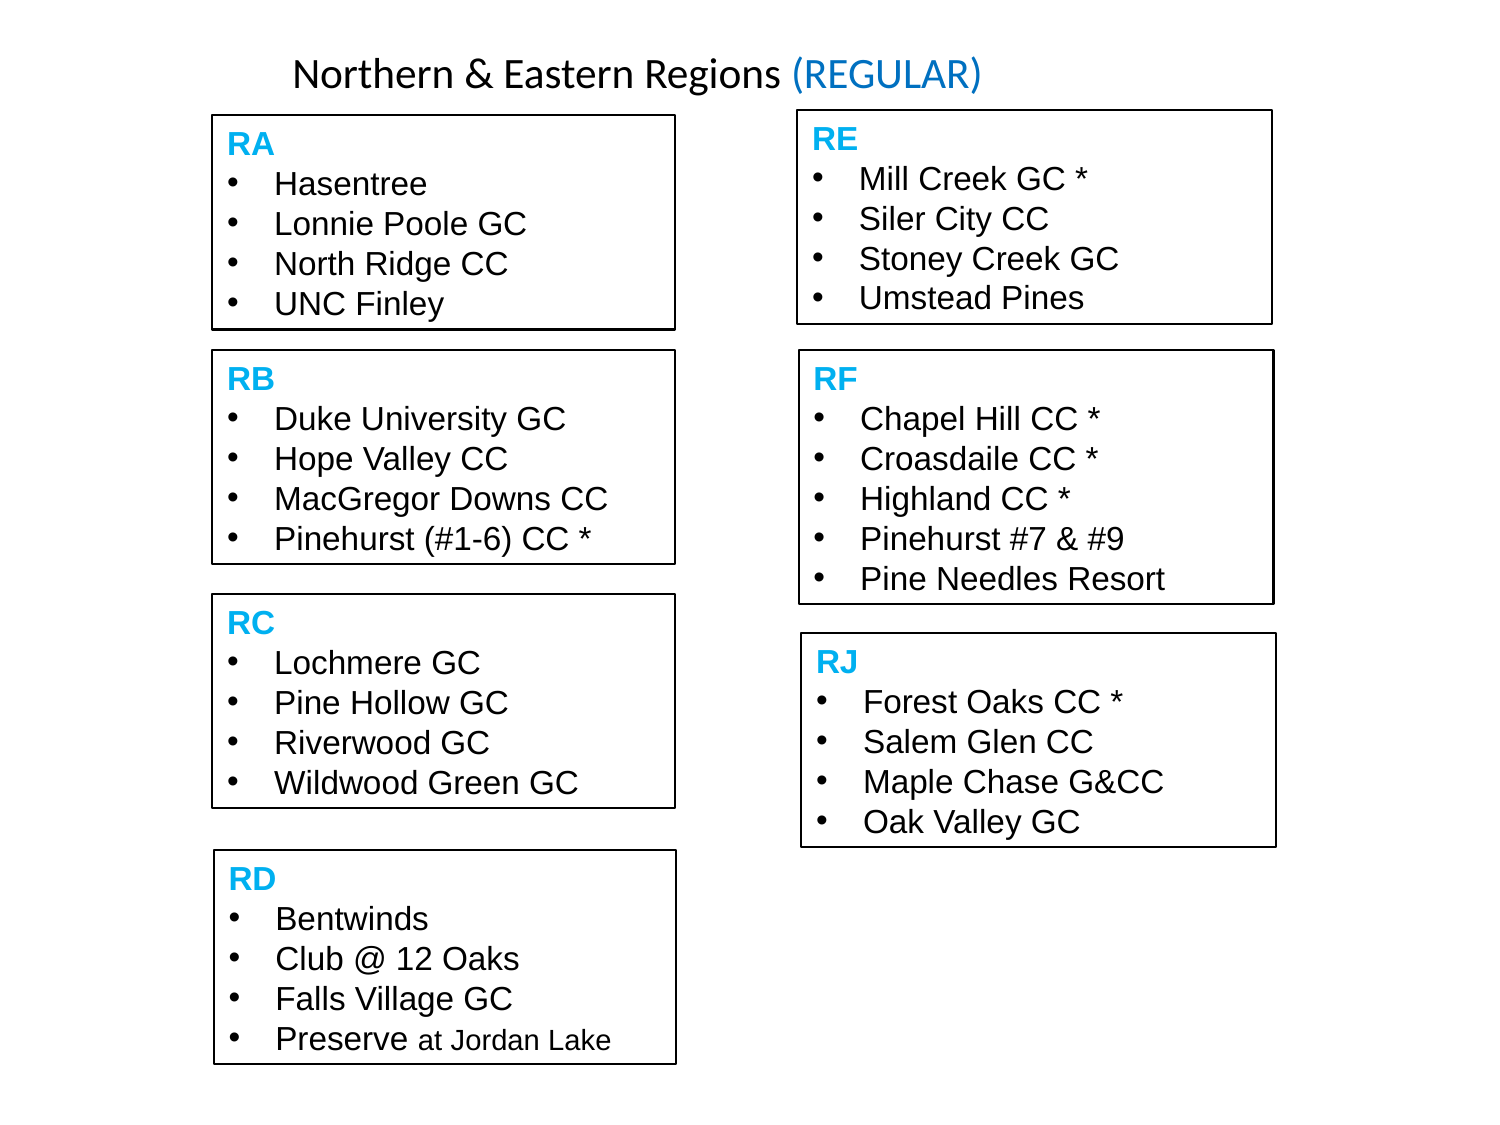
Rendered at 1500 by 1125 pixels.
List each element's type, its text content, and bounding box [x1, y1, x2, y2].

text_box RE Mill Creek GC * Siler City CC Stoney Creek GC Umstead Pines [797, 109, 1273, 324]
text_box RC Lochmere GC Pine Hollow GC Riverwood GC Wildwood Green GC [212, 593, 675, 809]
text_box RA Hasentree Lonnie Poole GC North Ridge CC UNC Finley [212, 115, 675, 330]
text_box RD Bentwinds Club @ 12 Oaks Falls Village GC Preserve at Jordan Lake [213, 849, 677, 1065]
text_box RB Duke University GC Hope Valley CC MacGregor Downs CC Pinehurst (#1-6) CC * [212, 349, 675, 565]
text_box RJ Forest Oaks CC * Salem Glen CC Maple Chase G&CC Oak Valley GC [801, 632, 1277, 848]
title Northern & Eastern Regions (REGULAR) [0, 37, 1275, 105]
text_box RF Chapel Hill CC * Croasdaile CC * Highland CC * Pinehurst #7 & #9 Pine Needles Resort [798, 349, 1274, 605]
